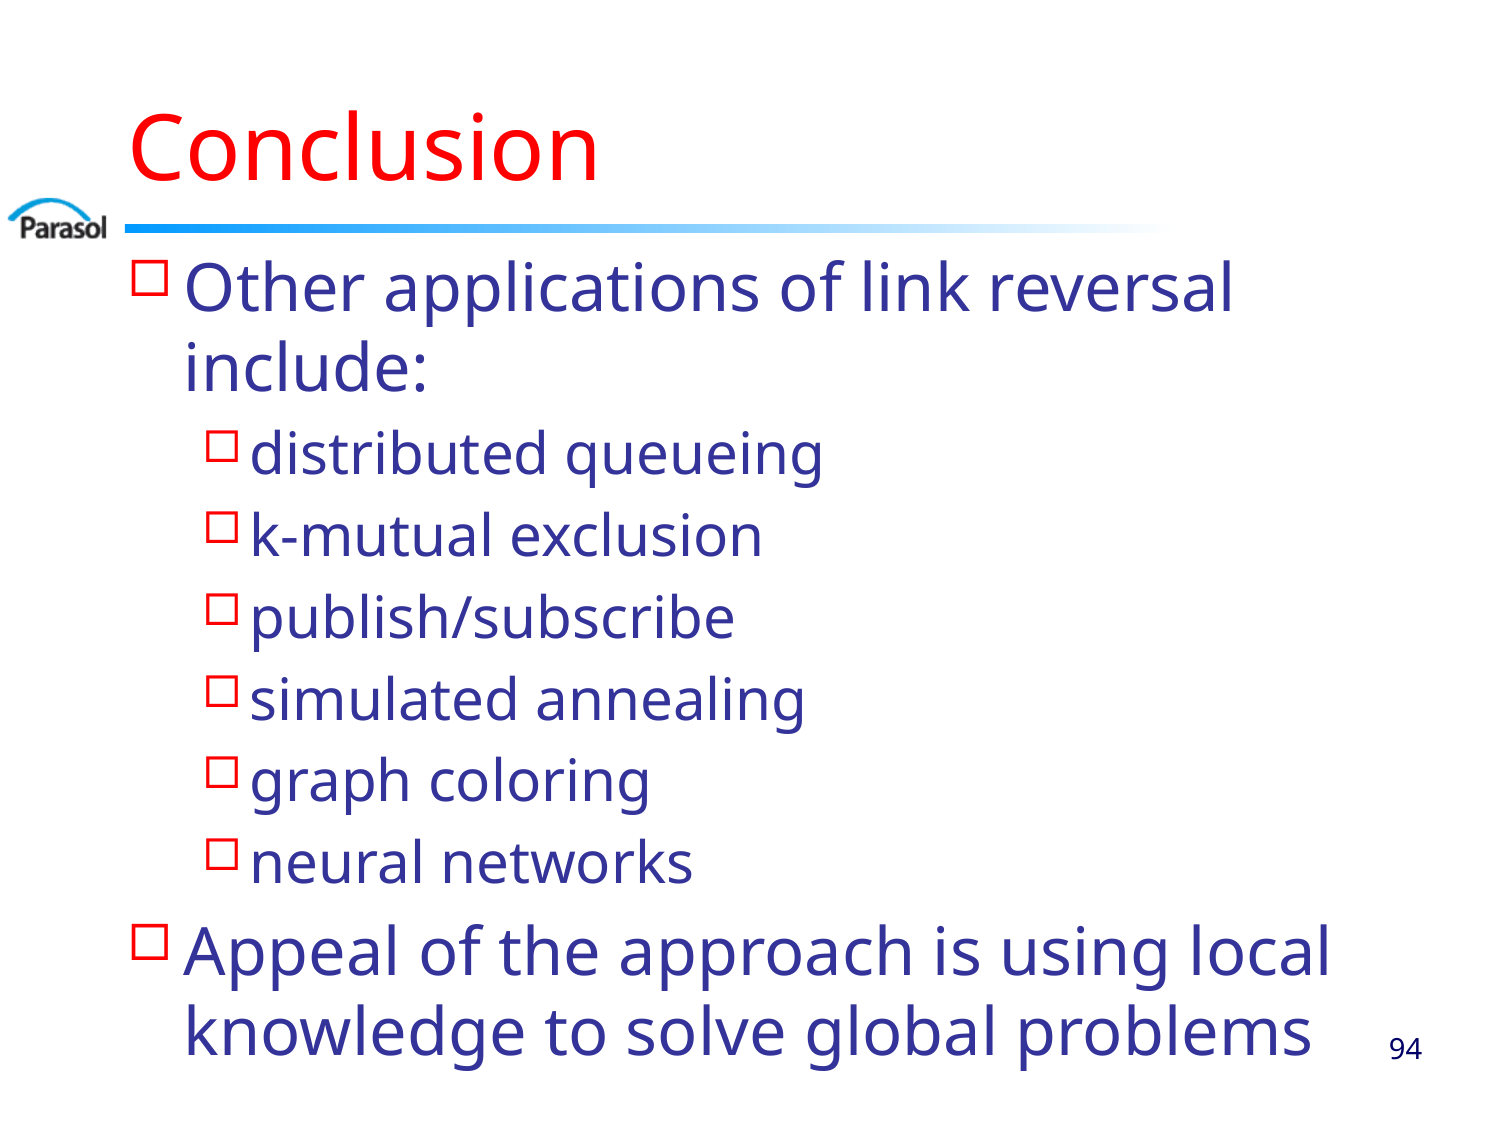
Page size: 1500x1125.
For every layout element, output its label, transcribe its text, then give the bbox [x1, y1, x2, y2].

list Other applications of link reversal include: distributed queueing k-mutual exclusion publish/subscribe simulated annealing graph coloring neural networks Appeal of the approach is using local knowledge to solve global problems [112, 237, 1406, 913]
footer [612, 1012, 1088, 1088]
slide_number [62, 1012, 376, 1088]
title Conclusion [112, 24, 1388, 207]
slide_number 93 [1124, 1012, 1438, 1088]
picture [0, 187, 116, 277]
